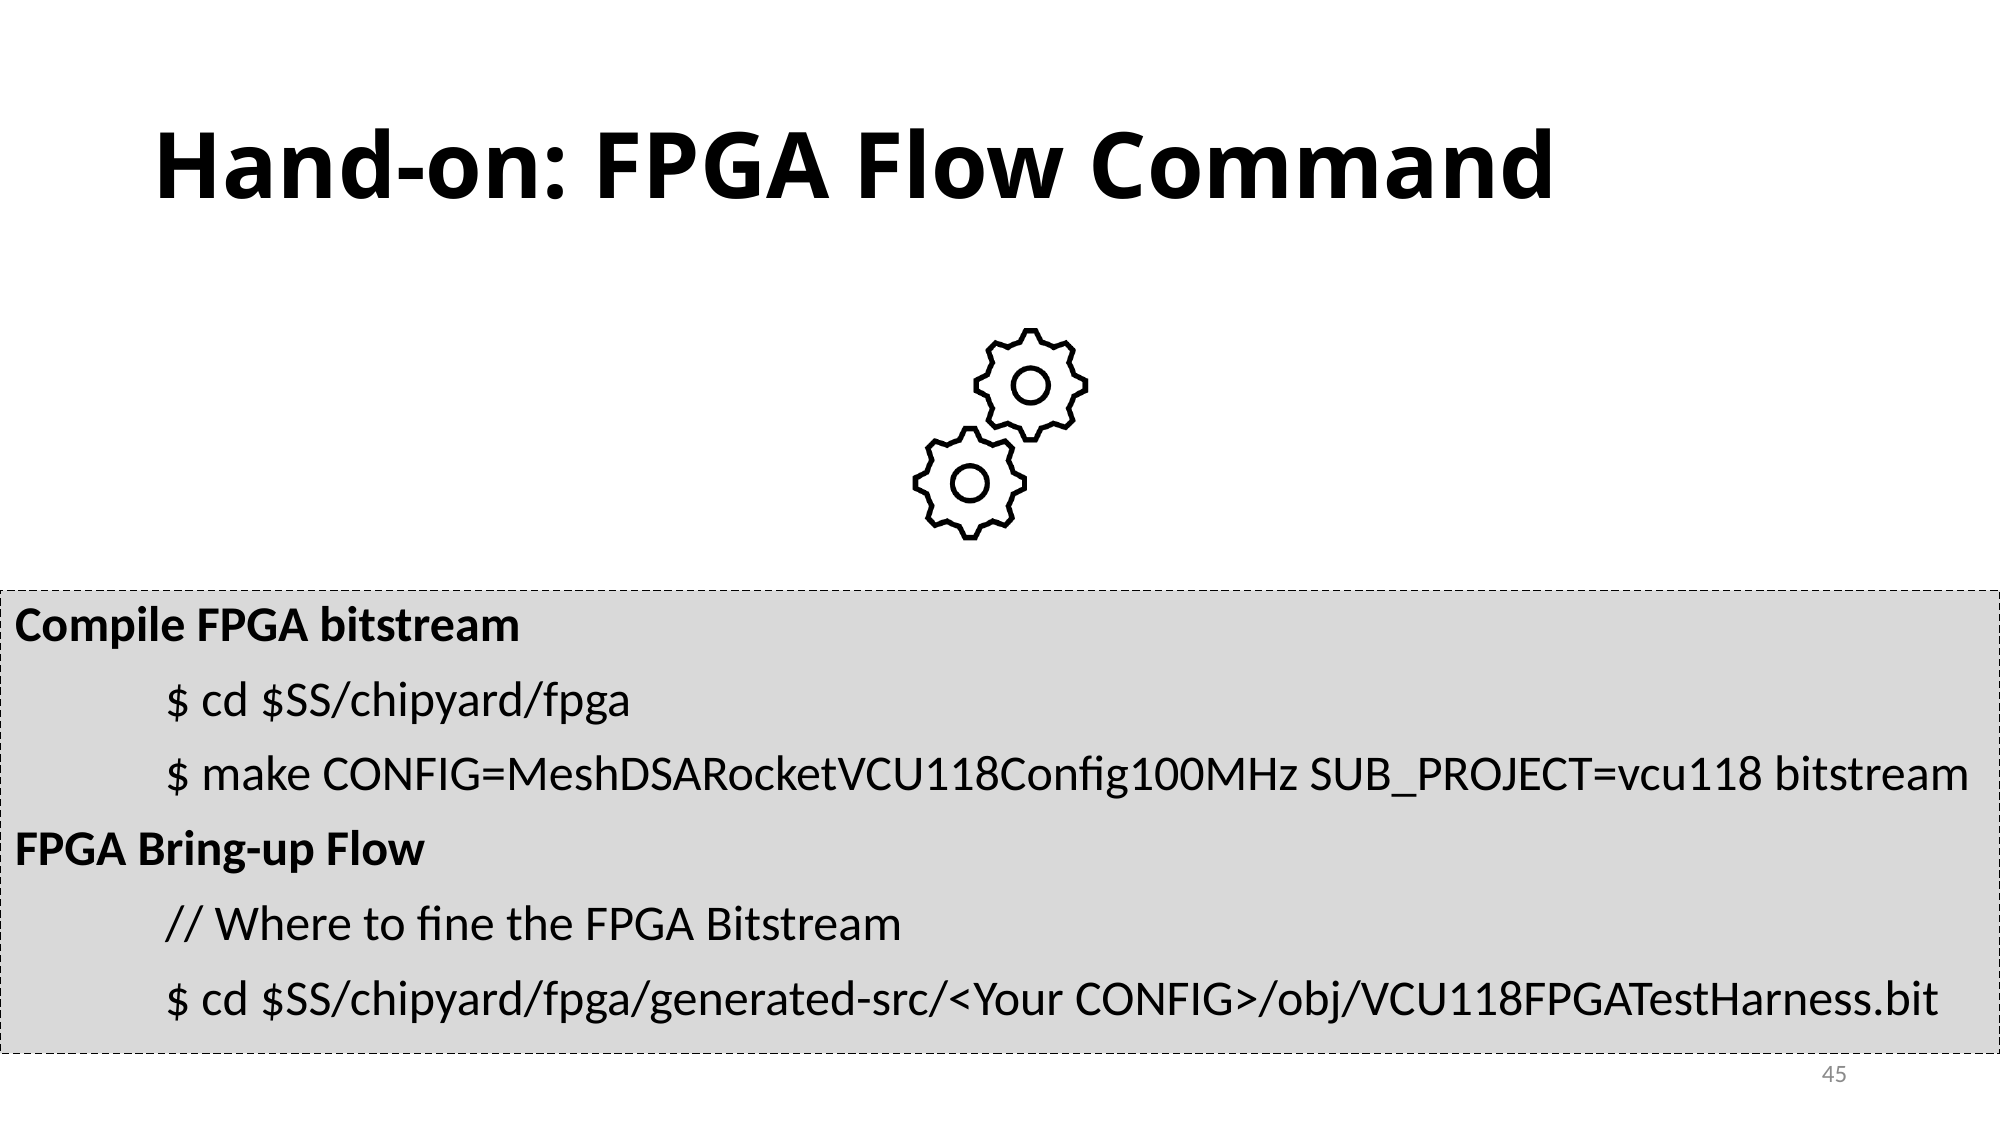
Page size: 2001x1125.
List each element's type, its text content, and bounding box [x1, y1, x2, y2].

title Hand-on: FPGA Flow Command [137, 59, 1863, 278]
picture [871, 305, 1129, 563]
slide_number 45 [1412, 1042, 1863, 1103]
text_box Compile FPGA bitstream $ cd $SS/chipyard/fpga $ make CONFIG=MeshDSARocketVCU118Config100MHz SUB_PROJECT=vcu118 bitstream FPGA Bring-up Flow // Where to fine the FPGA Bitstream $ cd $SS/chipyard/fpga/generated-src/<Your CONFIG>/obj/VCU118FPGATestHarness.bit [0, 590, 2000, 1054]
